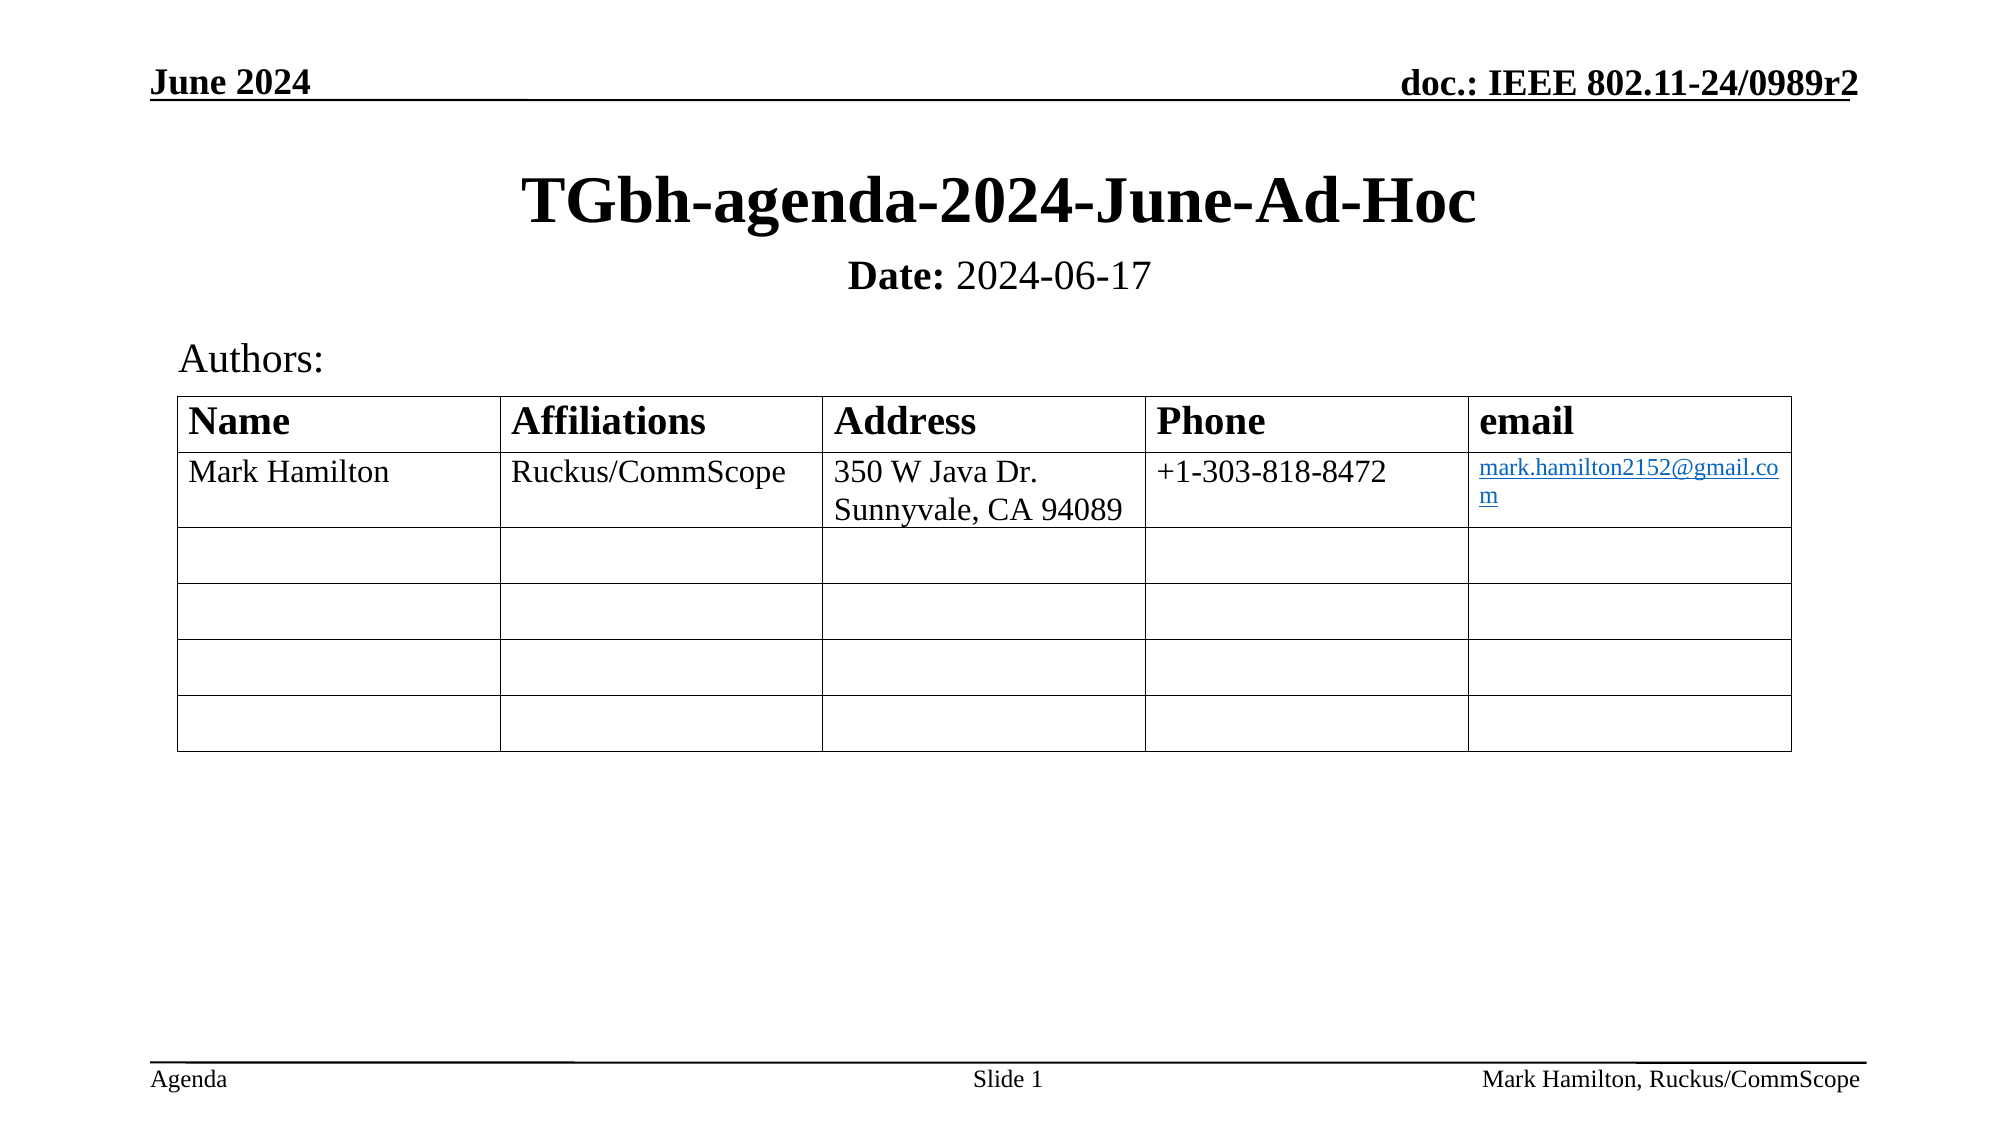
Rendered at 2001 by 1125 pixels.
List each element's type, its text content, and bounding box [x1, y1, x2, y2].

subtitle Date: 2024-06-17 [299, 239, 1701, 319]
title TGbh-agenda-2024-June-Ad-Hoc [149, 151, 1851, 241]
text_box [161, 395, 1838, 803]
slide_number Slide 1 [950, 1061, 1067, 1123]
text_box Authors: [162, 323, 401, 387]
